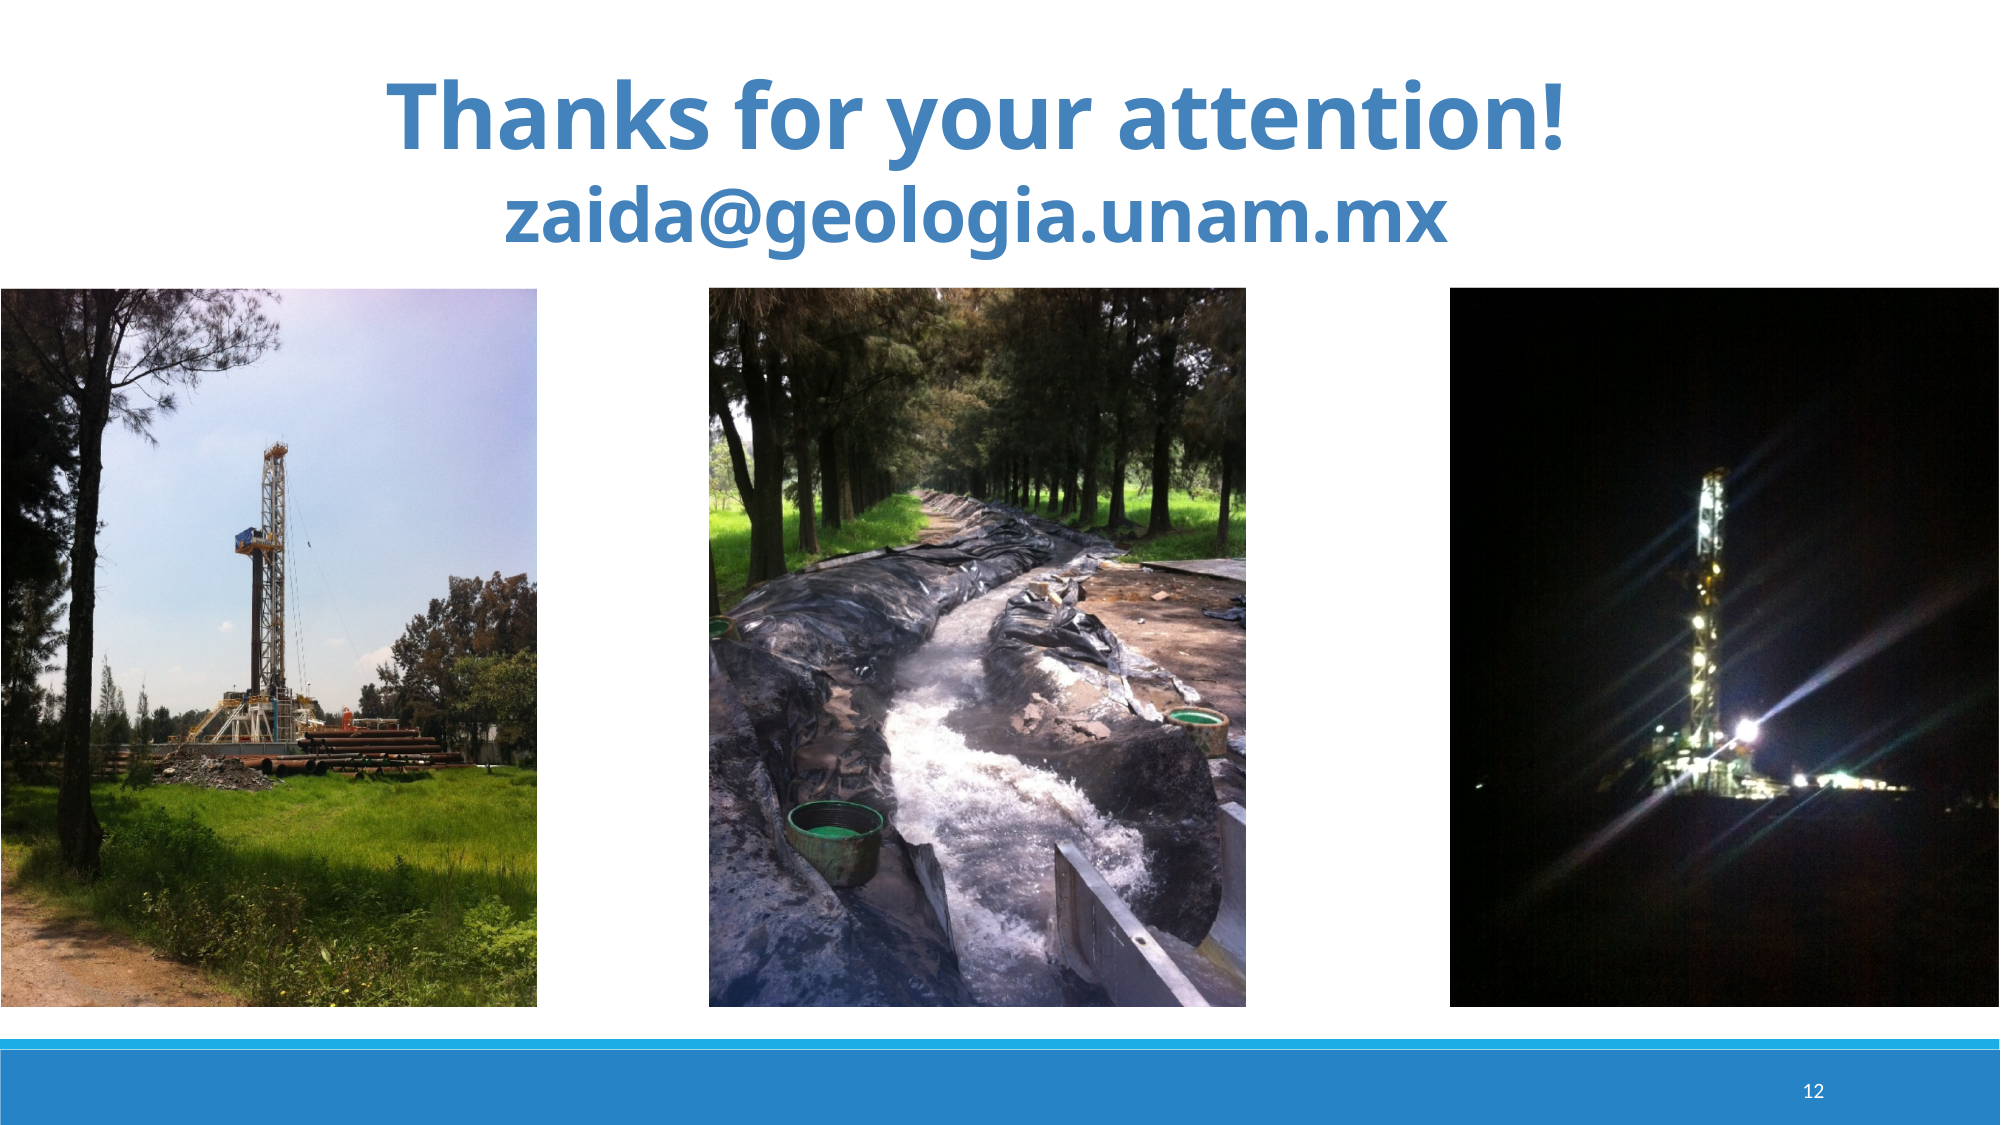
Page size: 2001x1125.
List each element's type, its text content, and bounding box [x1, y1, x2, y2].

picture [1363, 288, 2000, 1006]
text_box [84, 150, 1910, 609]
slide_number 12 [1624, 1059, 1840, 1120]
picture [0, 288, 1338, 1007]
text_box Thanks for your attention! zaida@geologia.unam.mx [114, 35, 1840, 150]
